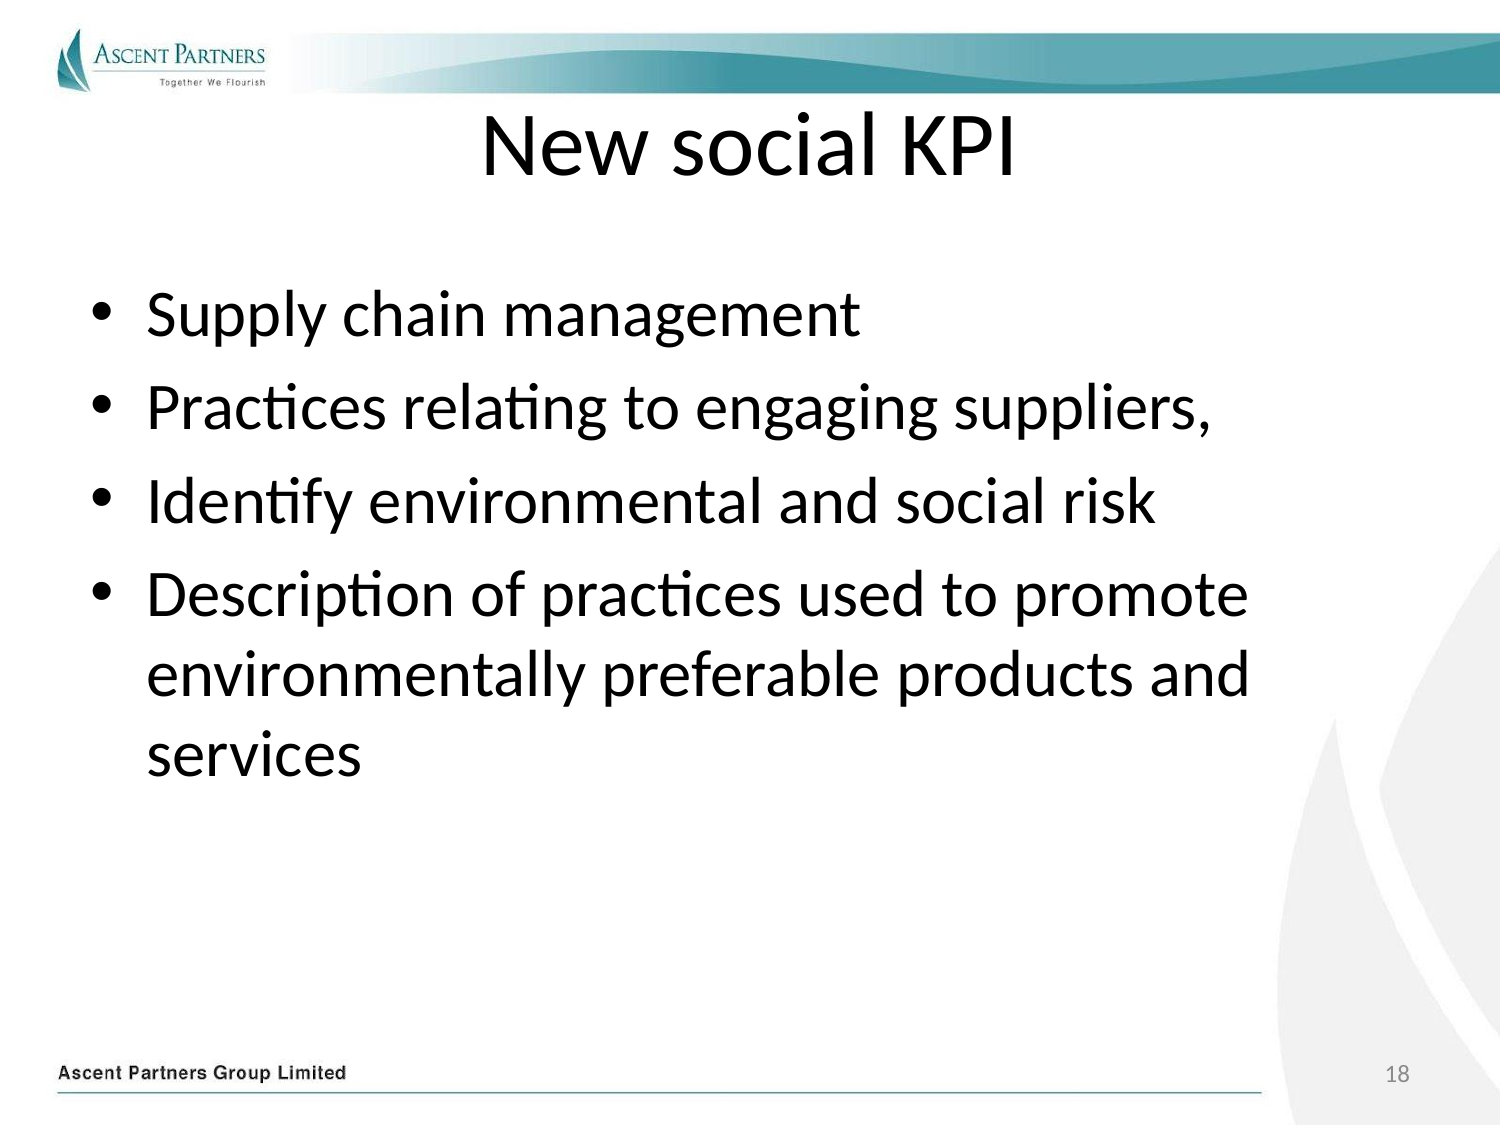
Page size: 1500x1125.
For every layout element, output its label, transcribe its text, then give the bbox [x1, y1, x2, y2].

slide_number 18 [1074, 1042, 1425, 1103]
list Supply chain management Practices relating to engaging suppliers, Identify environmental and social risk Description of practices used to promote environmentally preferable products and services [75, 262, 1425, 1005]
title New social KPI [75, 45, 1425, 233]
picture [0, 0, 1500, 1125]
